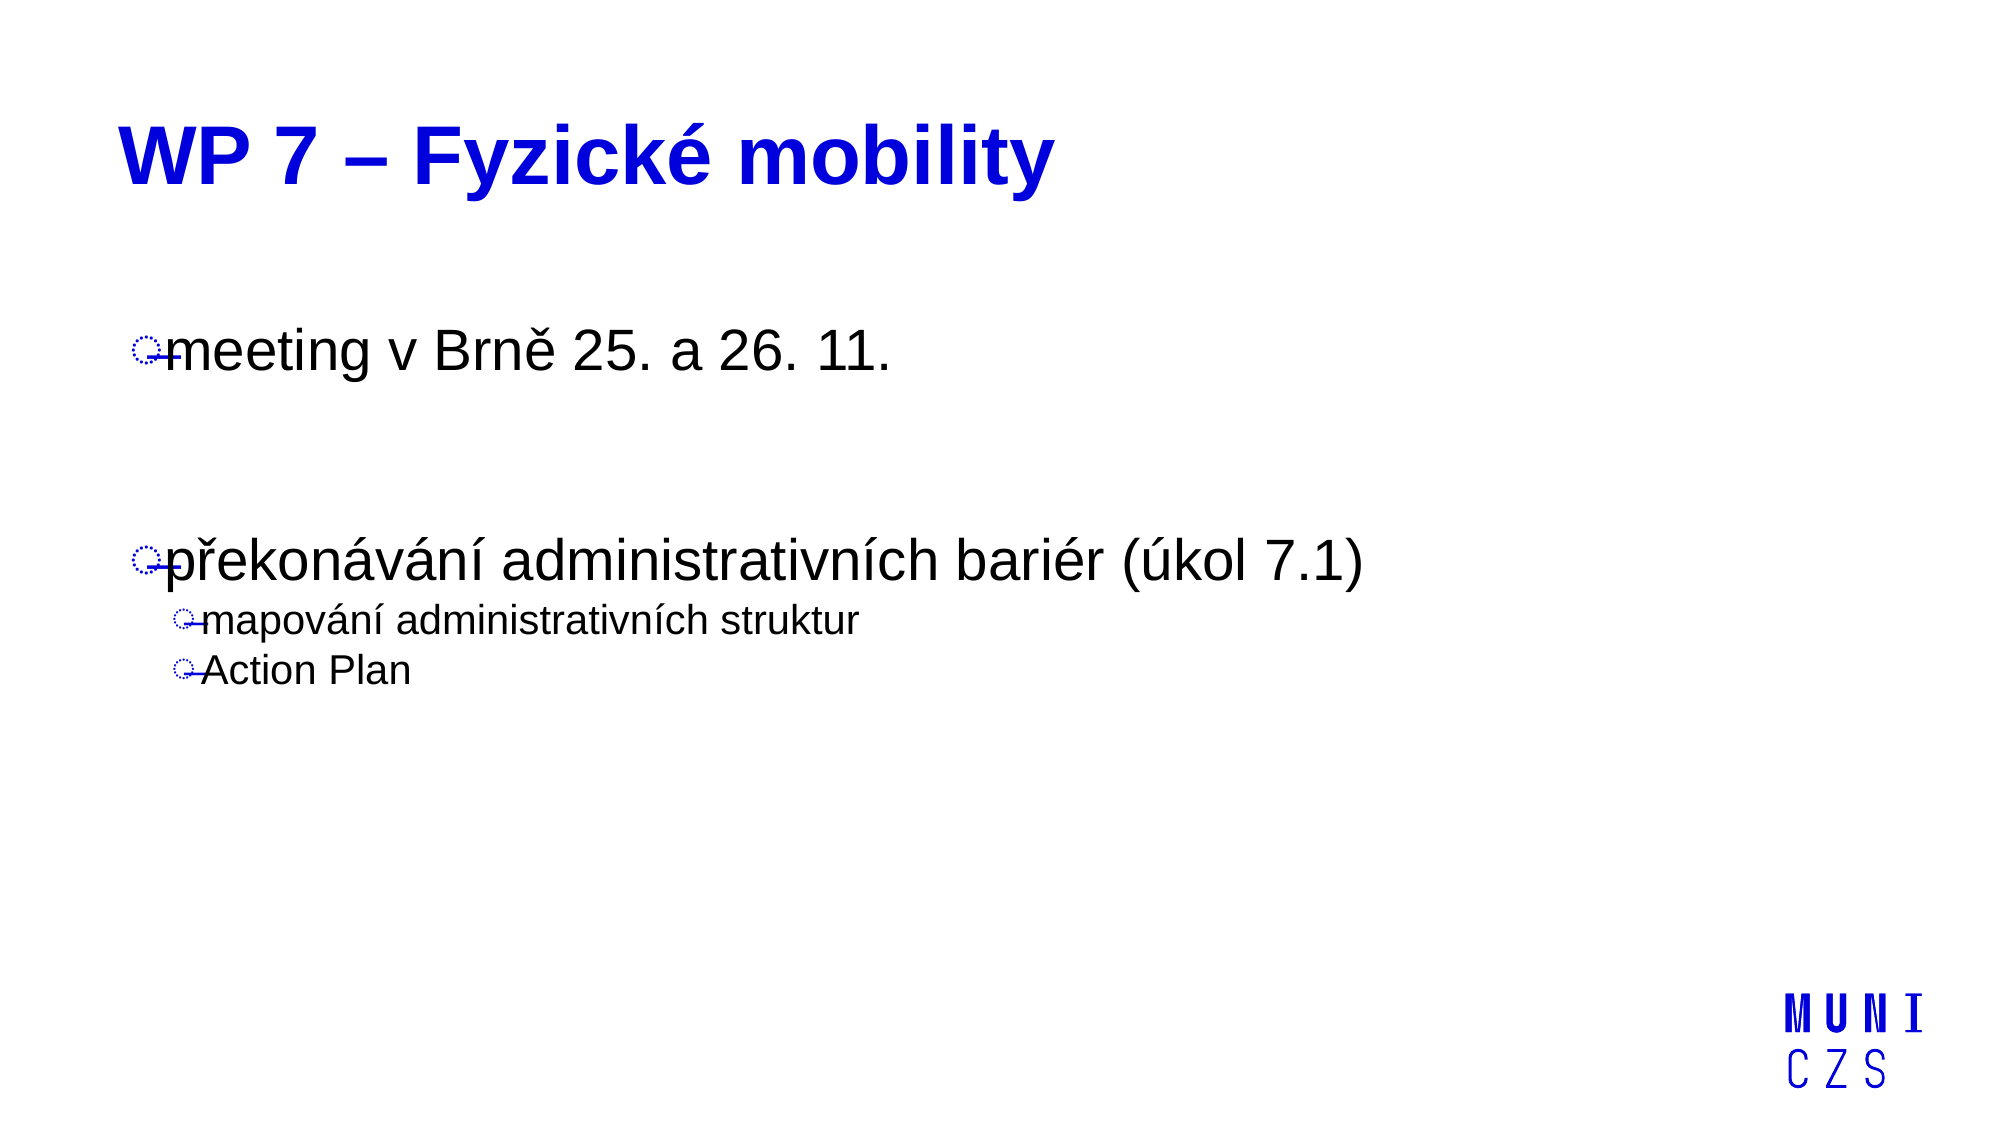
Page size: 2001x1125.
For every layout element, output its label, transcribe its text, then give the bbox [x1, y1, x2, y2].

list meeting v Brně 25. a 26. 11. překonávání administrativních bariér (úkol 7.1) mapování administrativních struktur Action Plan [118, 277, 1883, 957]
title WP 7 – Fyzické mobility [118, 118, 1883, 193]
